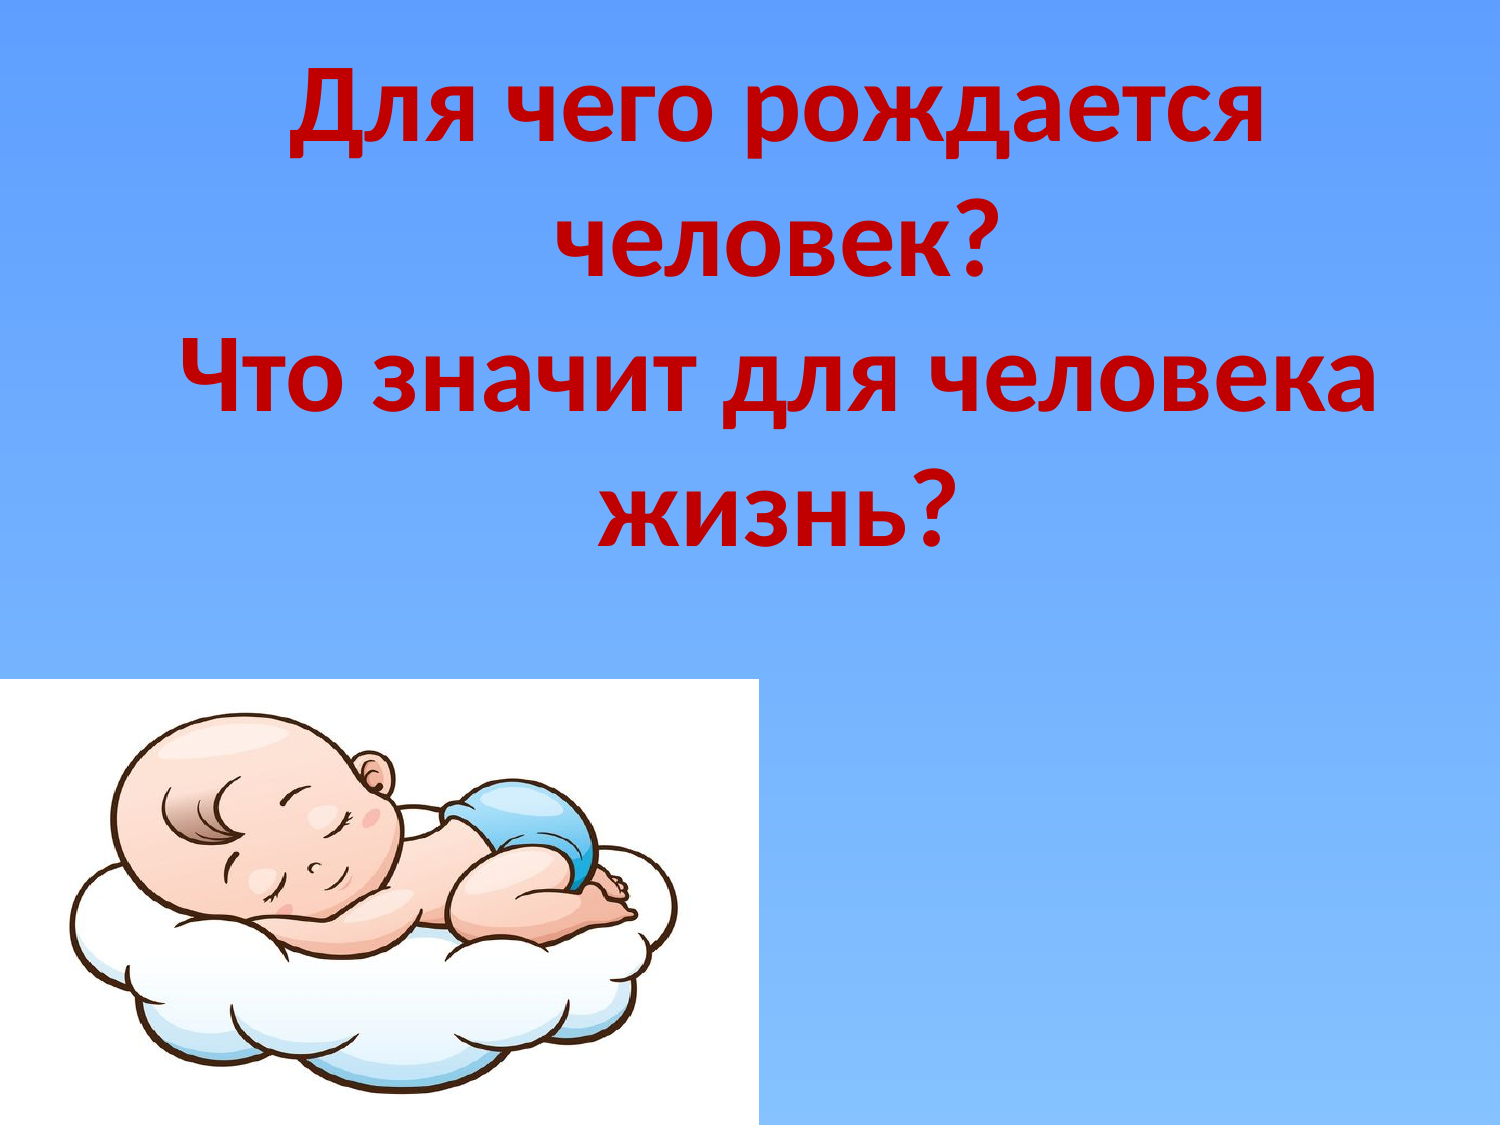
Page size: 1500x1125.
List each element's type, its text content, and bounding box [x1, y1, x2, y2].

title Для чего рождается человек? Что значит для человека жизнь? [58, 35, 1500, 668]
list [0, 679, 760, 1125]
